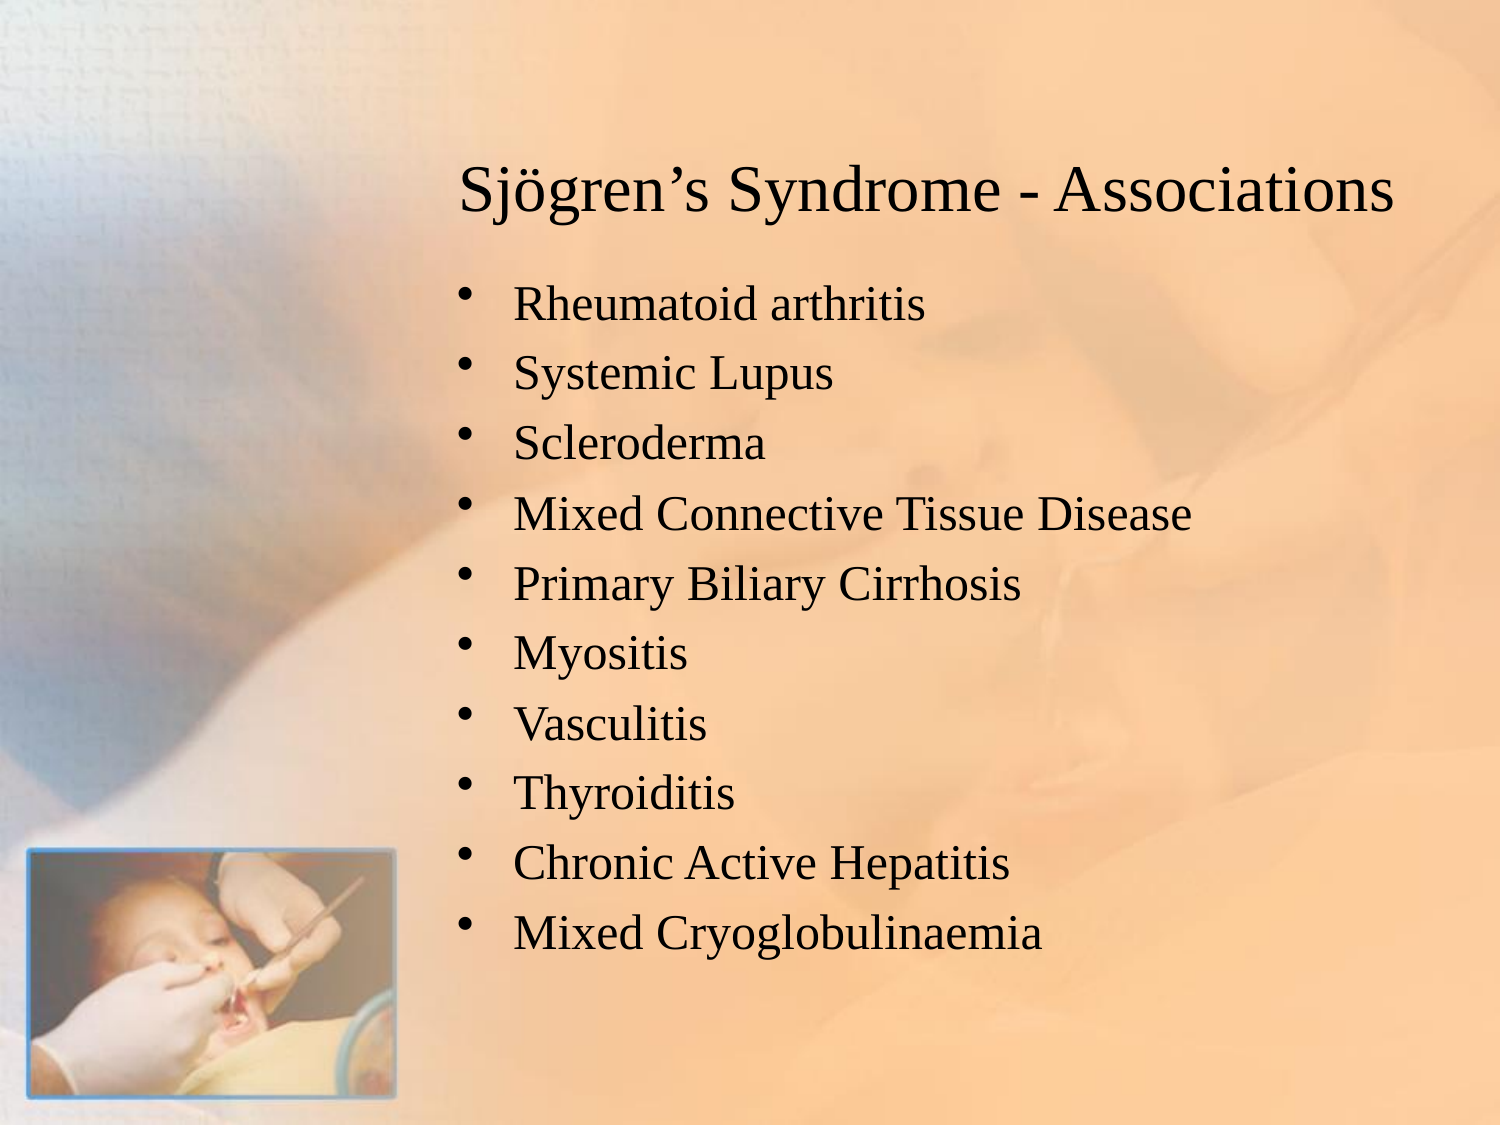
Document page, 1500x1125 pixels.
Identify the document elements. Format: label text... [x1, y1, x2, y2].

picture [0, 0, 1500, 1125]
list Rheumatoid arthritis Systemic Lupus Scleroderma Mixed Connective Tissue Disease Primary Biliary Cirrhosis Myositis Vasculitis Thyroiditis Chronic Active Hepatitis Mixed Cryoglobulinaemia [441, 262, 1480, 1006]
title Sjögren’s Syndrome - Associations [443, 44, 1480, 233]
